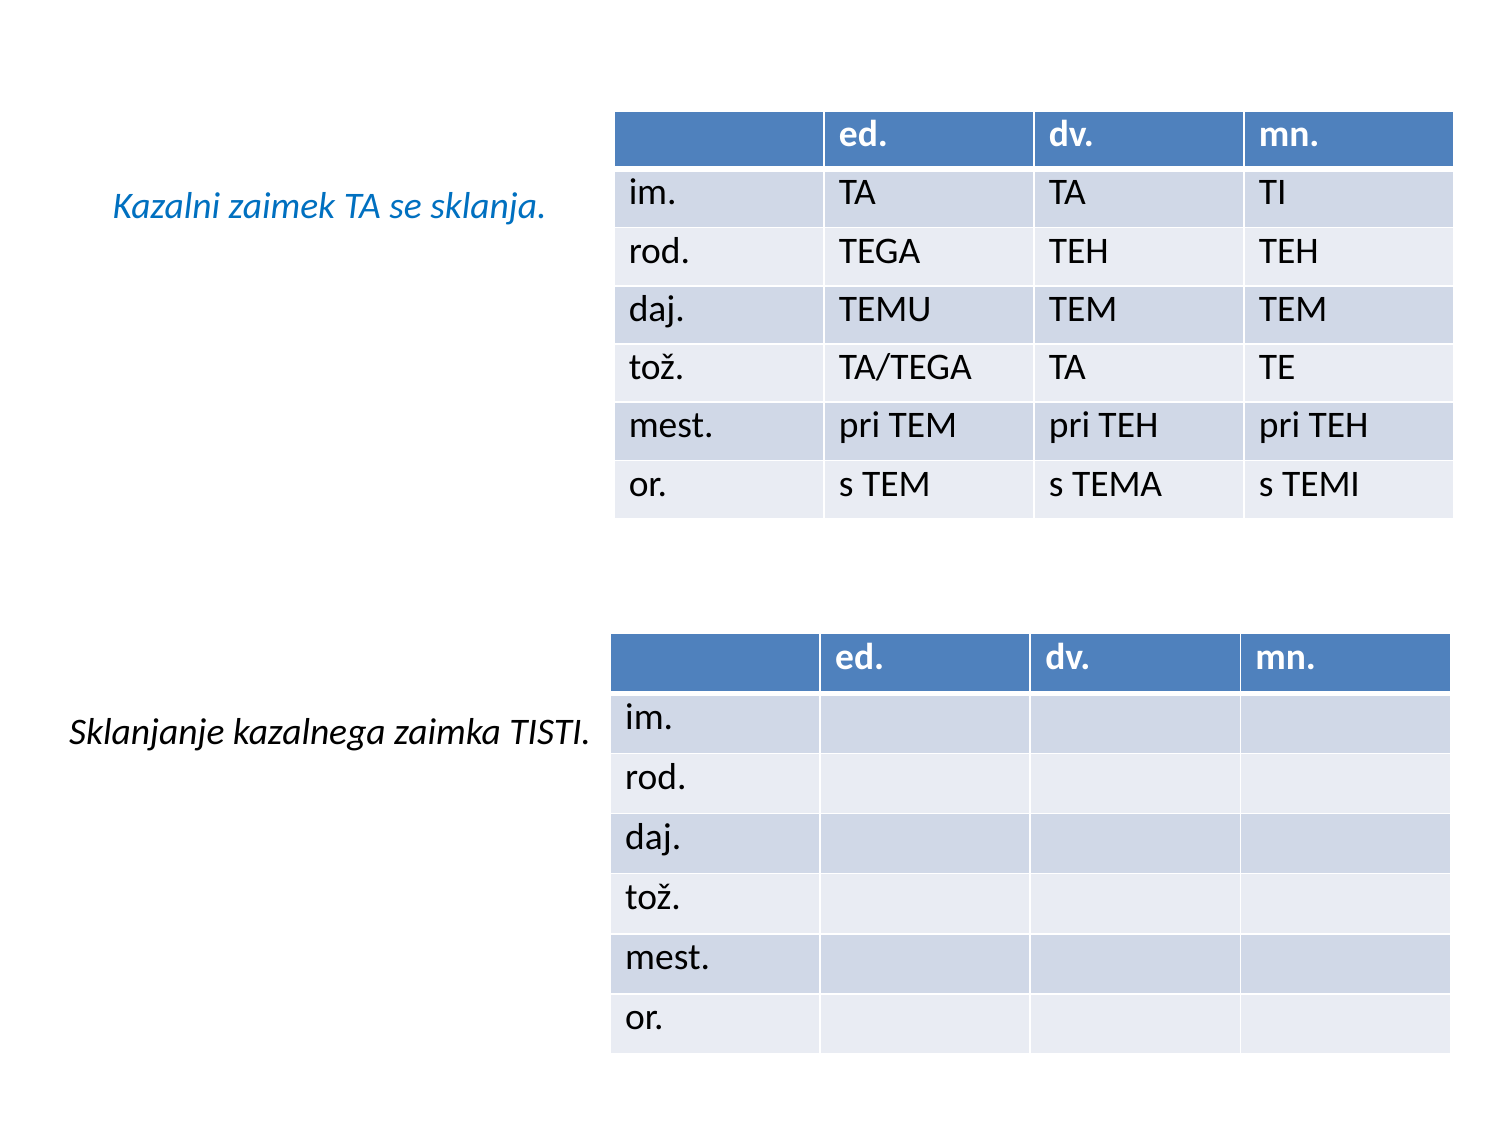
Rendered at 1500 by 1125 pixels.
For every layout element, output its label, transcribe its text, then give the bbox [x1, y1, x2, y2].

table_cell TEMU [825, 287, 1033, 343]
table_cell [821, 995, 1029, 1053]
table_cell [821, 874, 1029, 933]
table_cell [1241, 995, 1450, 1053]
table_cell mest. [615, 403, 823, 460]
table_cell [1031, 874, 1240, 933]
table_header dv. [1031, 634, 1240, 691]
table_cell or. [611, 995, 819, 1053]
table_cell TEH [1245, 228, 1453, 285]
table_cell [821, 696, 1029, 753]
table_cell [1031, 995, 1240, 1053]
table_header ed. [825, 112, 1033, 166]
table_header mn. [1245, 112, 1453, 166]
table_cell TI [1245, 172, 1453, 227]
table_cell or. [615, 461, 823, 518]
table_cell [821, 935, 1029, 993]
text_box Sklanjanje kazalnega zaimka TISTI. [54, 699, 609, 760]
table_cell im. [611, 696, 819, 753]
table_cell TEM [1245, 287, 1453, 343]
table_header dv. [1035, 112, 1243, 166]
table_cell [1031, 696, 1240, 753]
table_cell [1031, 754, 1240, 813]
table_cell TEM [1035, 287, 1243, 343]
table_cell TEGA [825, 228, 1033, 285]
table_cell pri TEM [825, 403, 1033, 460]
table_cell s TEM [825, 461, 1033, 518]
table_cell [821, 754, 1029, 813]
table_cell daj. [611, 814, 819, 873]
table_cell s TEMA [1035, 461, 1243, 518]
table_cell [1241, 874, 1450, 933]
table_header ed. [821, 634, 1029, 691]
table_header mn. [1241, 634, 1450, 691]
table_cell TE [1245, 345, 1453, 401]
table_cell rod. [615, 228, 823, 285]
table_cell TA [1035, 345, 1243, 401]
table_cell TEH [1035, 228, 1243, 285]
table_cell [1241, 814, 1450, 873]
table_cell TA [825, 172, 1033, 227]
table_cell tož. [611, 874, 819, 933]
table_cell [821, 814, 1029, 873]
table_cell TA/TEGA [825, 345, 1033, 401]
table_cell [1031, 814, 1240, 873]
table_header [611, 634, 819, 691]
table_cell tož. [615, 345, 823, 401]
title Kazalni zaimek TA se sklanja. [51, 45, 609, 362]
table_cell mest. [611, 935, 819, 993]
table_cell pri TEH [1035, 403, 1243, 460]
table_cell TA [1035, 172, 1243, 227]
table_cell [1241, 754, 1450, 813]
table_cell [1241, 935, 1450, 993]
table_cell pri TEH [1245, 403, 1453, 460]
table_cell [1031, 935, 1240, 993]
table_cell im. [615, 172, 823, 227]
table_cell s TEMI [1245, 461, 1453, 518]
table_header [615, 112, 823, 166]
table_cell [1241, 696, 1450, 753]
table_cell daj. [615, 287, 823, 343]
table_cell rod. [611, 754, 819, 813]
